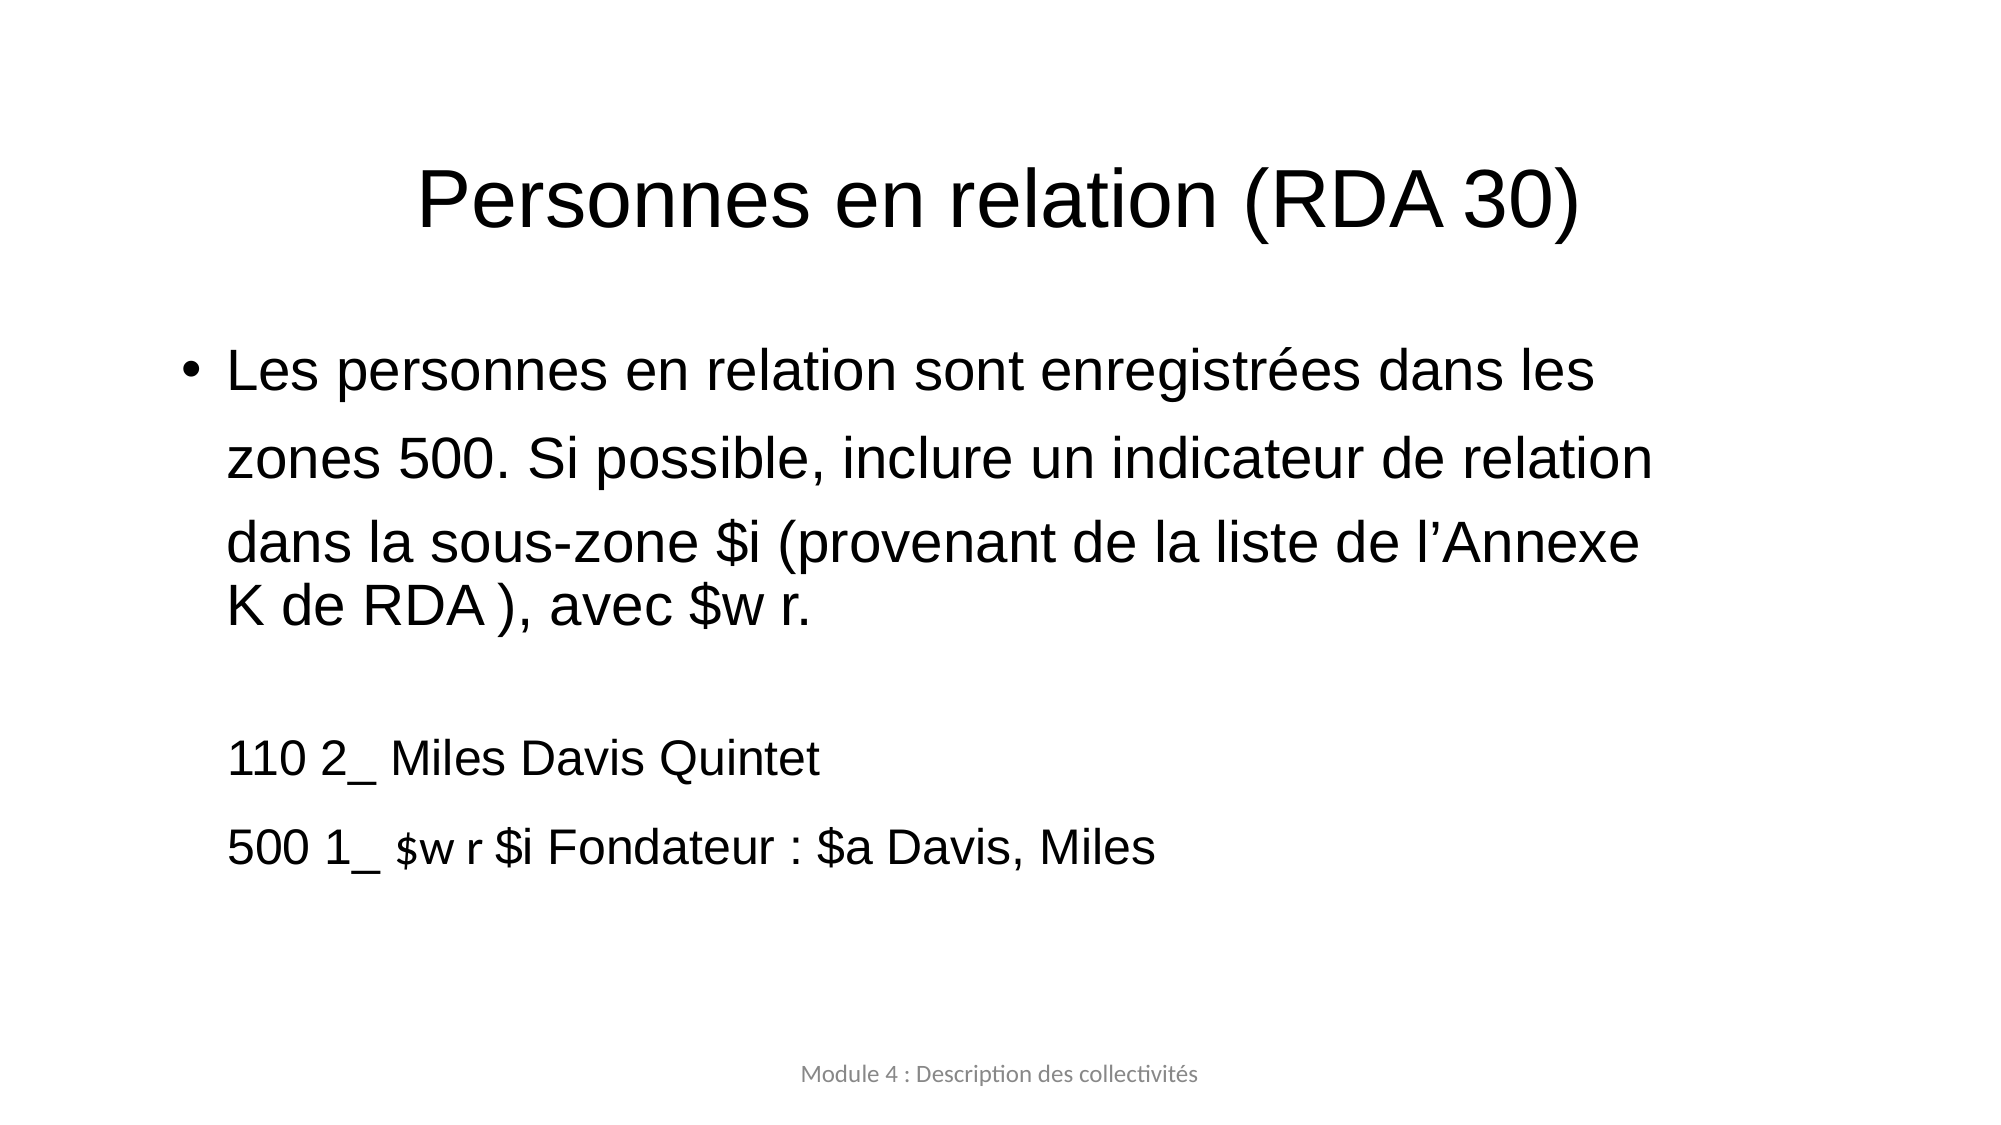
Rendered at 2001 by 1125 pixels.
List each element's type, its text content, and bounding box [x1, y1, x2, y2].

footer Module 4 : Description des collectivités [662, 1042, 1338, 1103]
list Les personnes en relation sont enregistrées dans les zones 500. Si possible, inclure un indicateur de relation dans la sous-zone $i (provenant de la liste de l’Annexe K de RDA ), avec $w r. 110 2_ Miles Davis Quintet 500 1_ $w r $i Fondateur : $a Davis, Miles [137, 333, 1704, 1041]
title Personnes en relation (RDA 30) [137, 100, 1863, 212]
